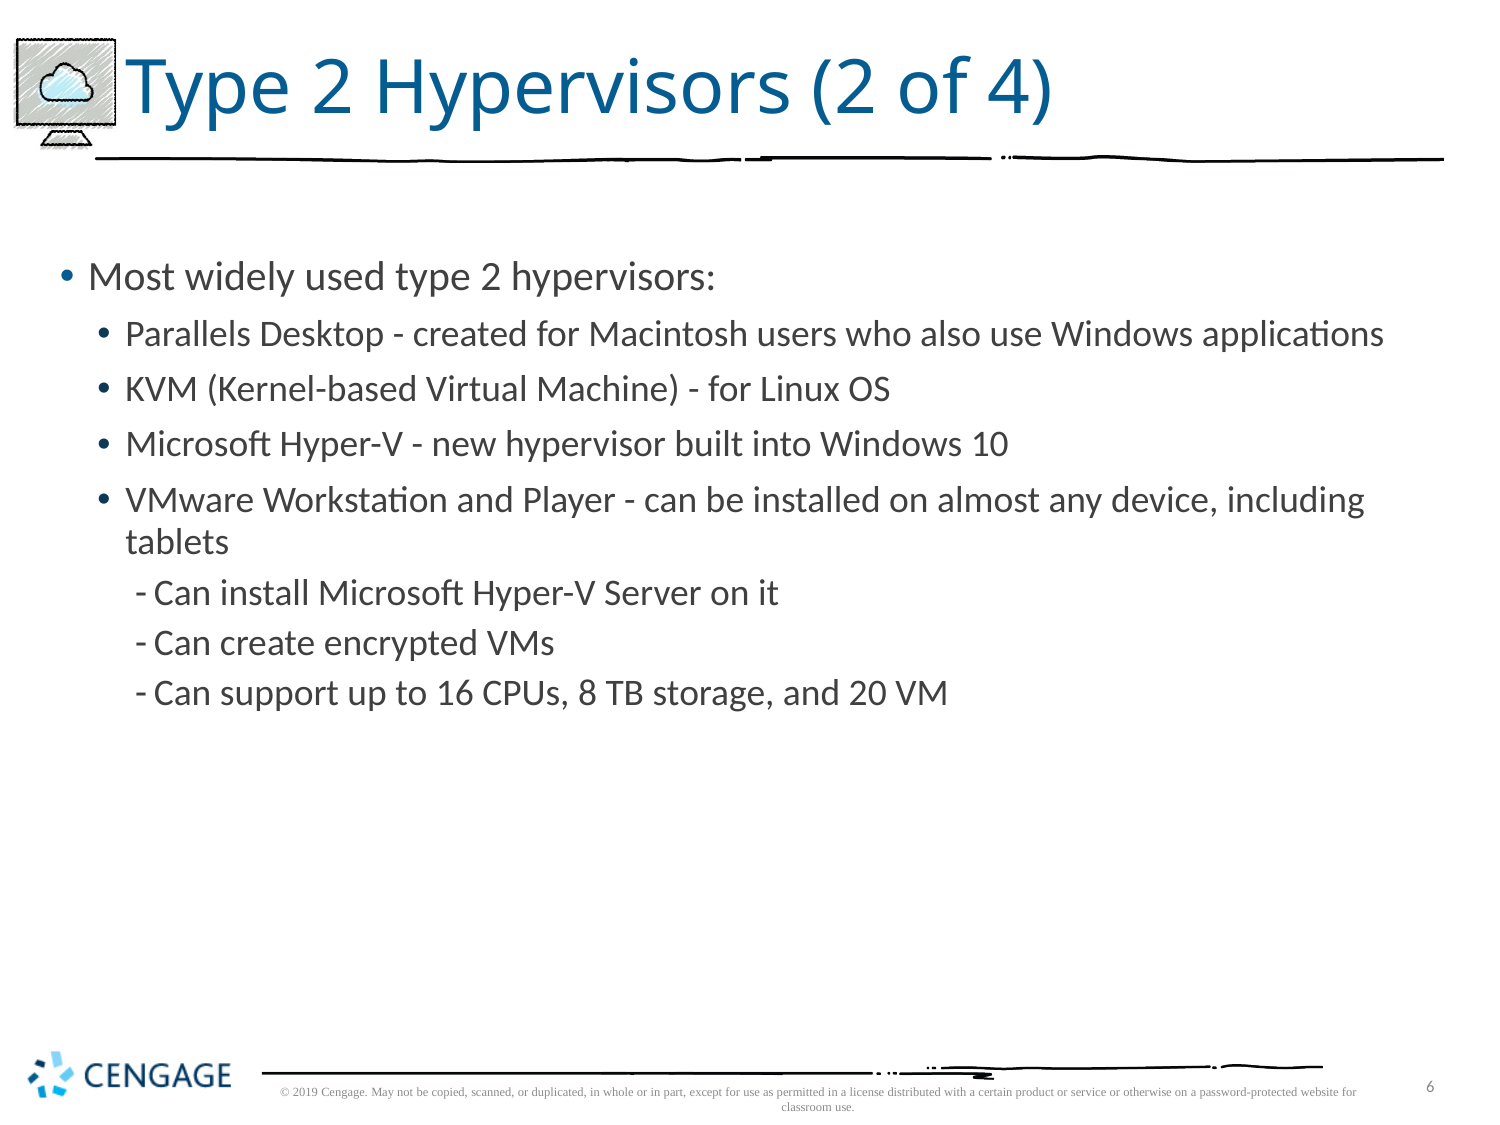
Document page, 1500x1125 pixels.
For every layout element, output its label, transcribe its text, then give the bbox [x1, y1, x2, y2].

picture [261, 1064, 1323, 1079]
picture [7, 1037, 244, 1111]
picture [12, 36, 117, 151]
list Most widely used type 2 hypervisors: Parallels Desktop - created for Macintosh users who also use Windows applications KVM (Kernel-based Virtual Machine) - for Linux OS Microsoft Hyper-V - new hypervisor built into Windows 10 VMware Workstation and Player - can be installed on almost any device, including tablets Can install Microsoft Hyper-V Server on it Can create encrypted VMs Can support up to 16 CPUs, 8 TB storage, and 20 VM [59, 252, 1441, 776]
picture [95, 155, 1444, 163]
footer © 2019 Cengage. May not be copied, scanned, or duplicated, in whole or in part, except for use as permitted in a license distributed with a certain product or service or otherwise on a password-protected website for classroom use. [261, 1079, 1375, 1120]
title Type 2 Hypervisors (2 of 4) [125, 52, 1442, 130]
